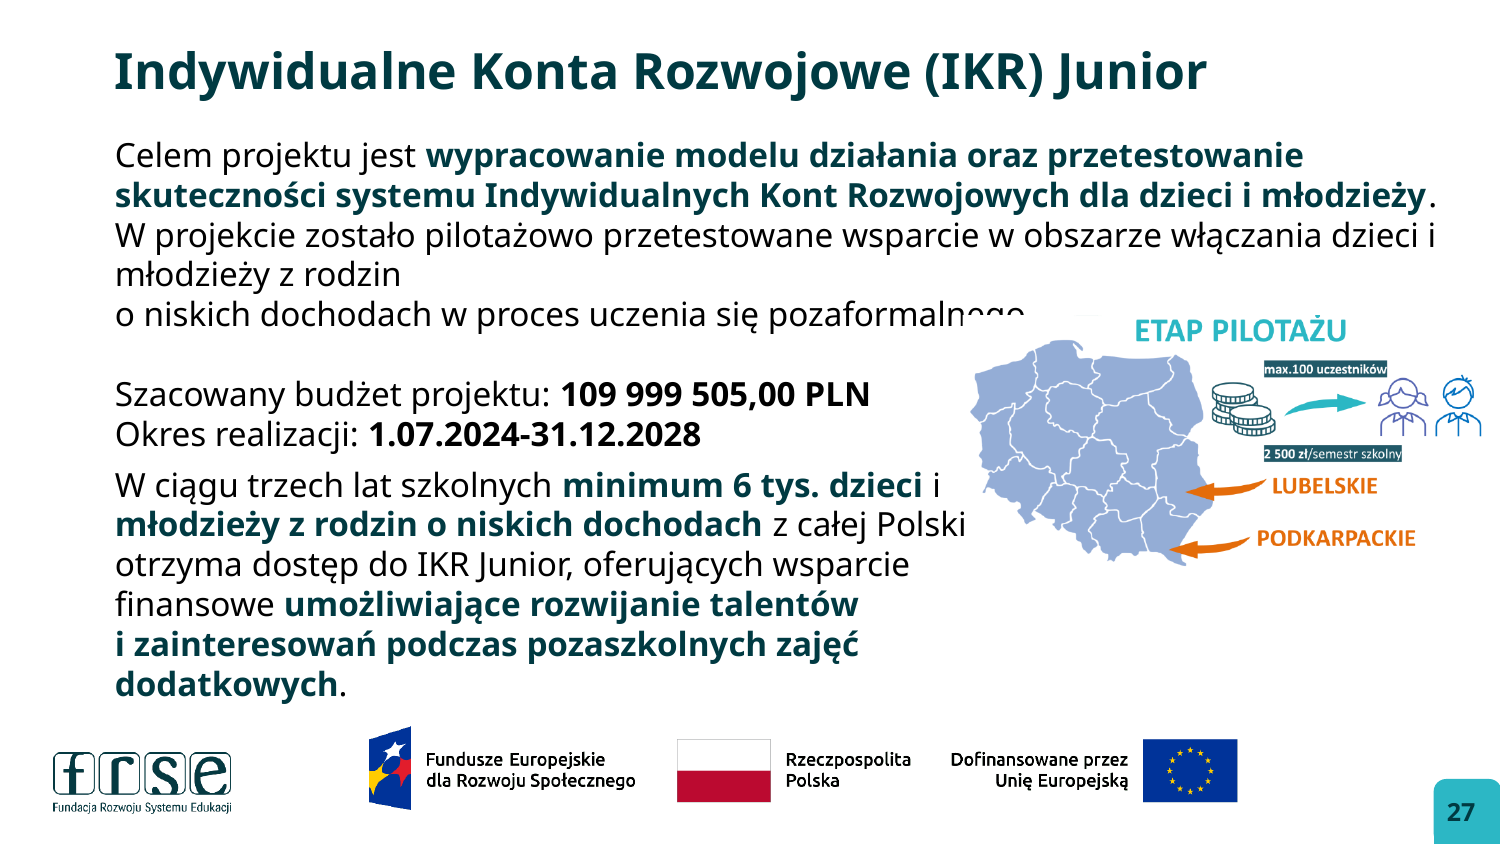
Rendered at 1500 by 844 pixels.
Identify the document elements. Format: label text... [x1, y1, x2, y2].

picture [348, 705, 1259, 831]
text_box Indywidualne Konta Rozwojowe (IKR) Junior [100, 32, 1341, 126]
picture [53, 752, 231, 814]
text_box W ciągu trzech lat szkolnych minimum 6 tys. dzieci i młodzieży z rodzin o niskich dochodach z całej Polski otrzyma dostęp do IKR Junior, oferujących wsparcie finansowe umożliwiające rozwijanie talentów i zainteresowań podczas pozaszkolnych zajęć dodatkowych. [100, 456, 1022, 711]
text_box Celem projektu jest wypracowanie modelu działania oraz przetestowanie skuteczności systemu Indywidualnych Kont Rozwojowych dla dzieci i młodzieży. W projekcie zostało pilotażowo przetestowane wsparcie w obszarze włączania dzieci i młodzieży z rodzin o niskich dochodach w proces uczenia się pozaformalnego. Szacowany budżet projektu: 109 999 505,00 PLN Okres realizacji: 1.07.2024-31.12.2028 [100, 126, 1471, 456]
picture [962, 315, 1500, 585]
